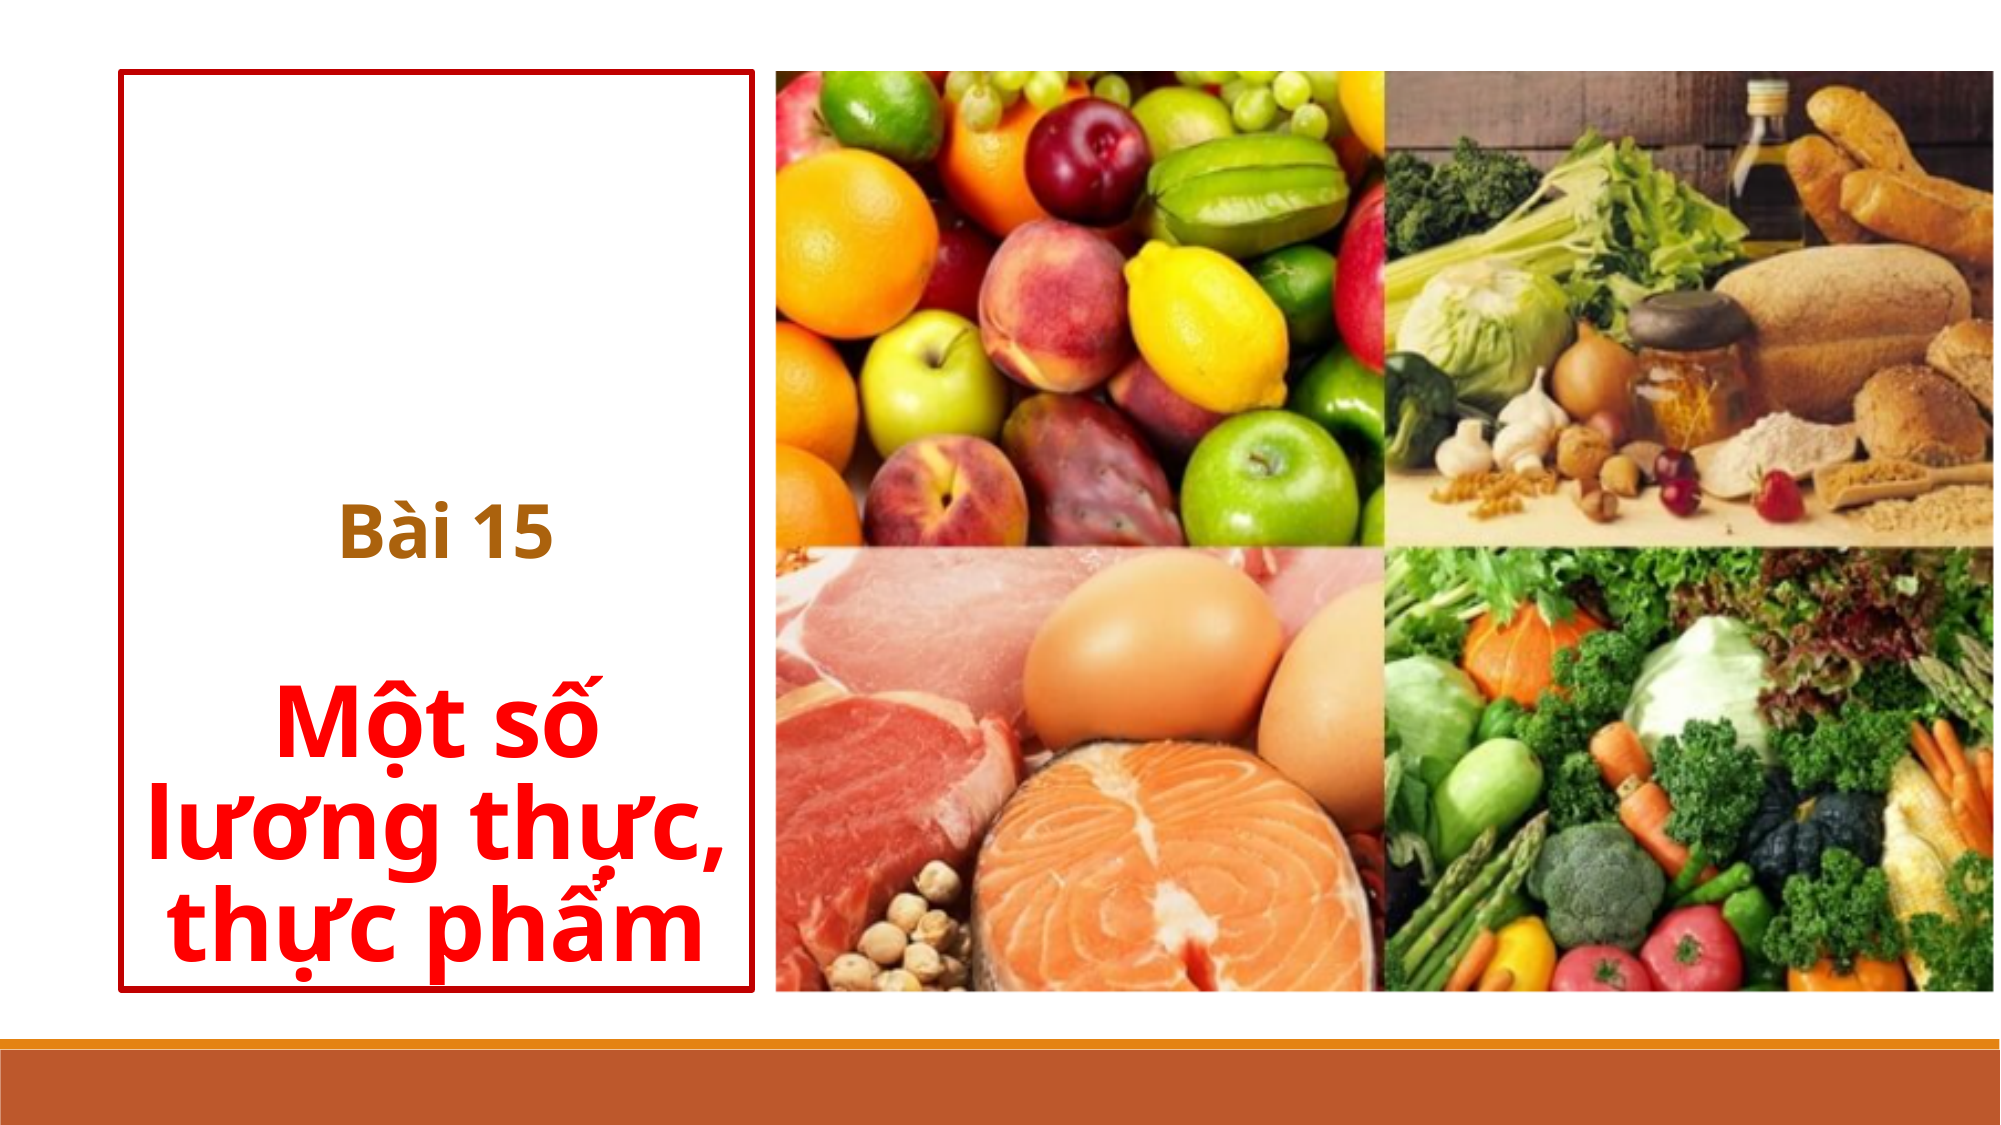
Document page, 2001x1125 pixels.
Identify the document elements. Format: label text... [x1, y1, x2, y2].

title Bài 15 Một số lương thực, thực phẩm [120, 71, 753, 990]
picture [774, 71, 2000, 999]
